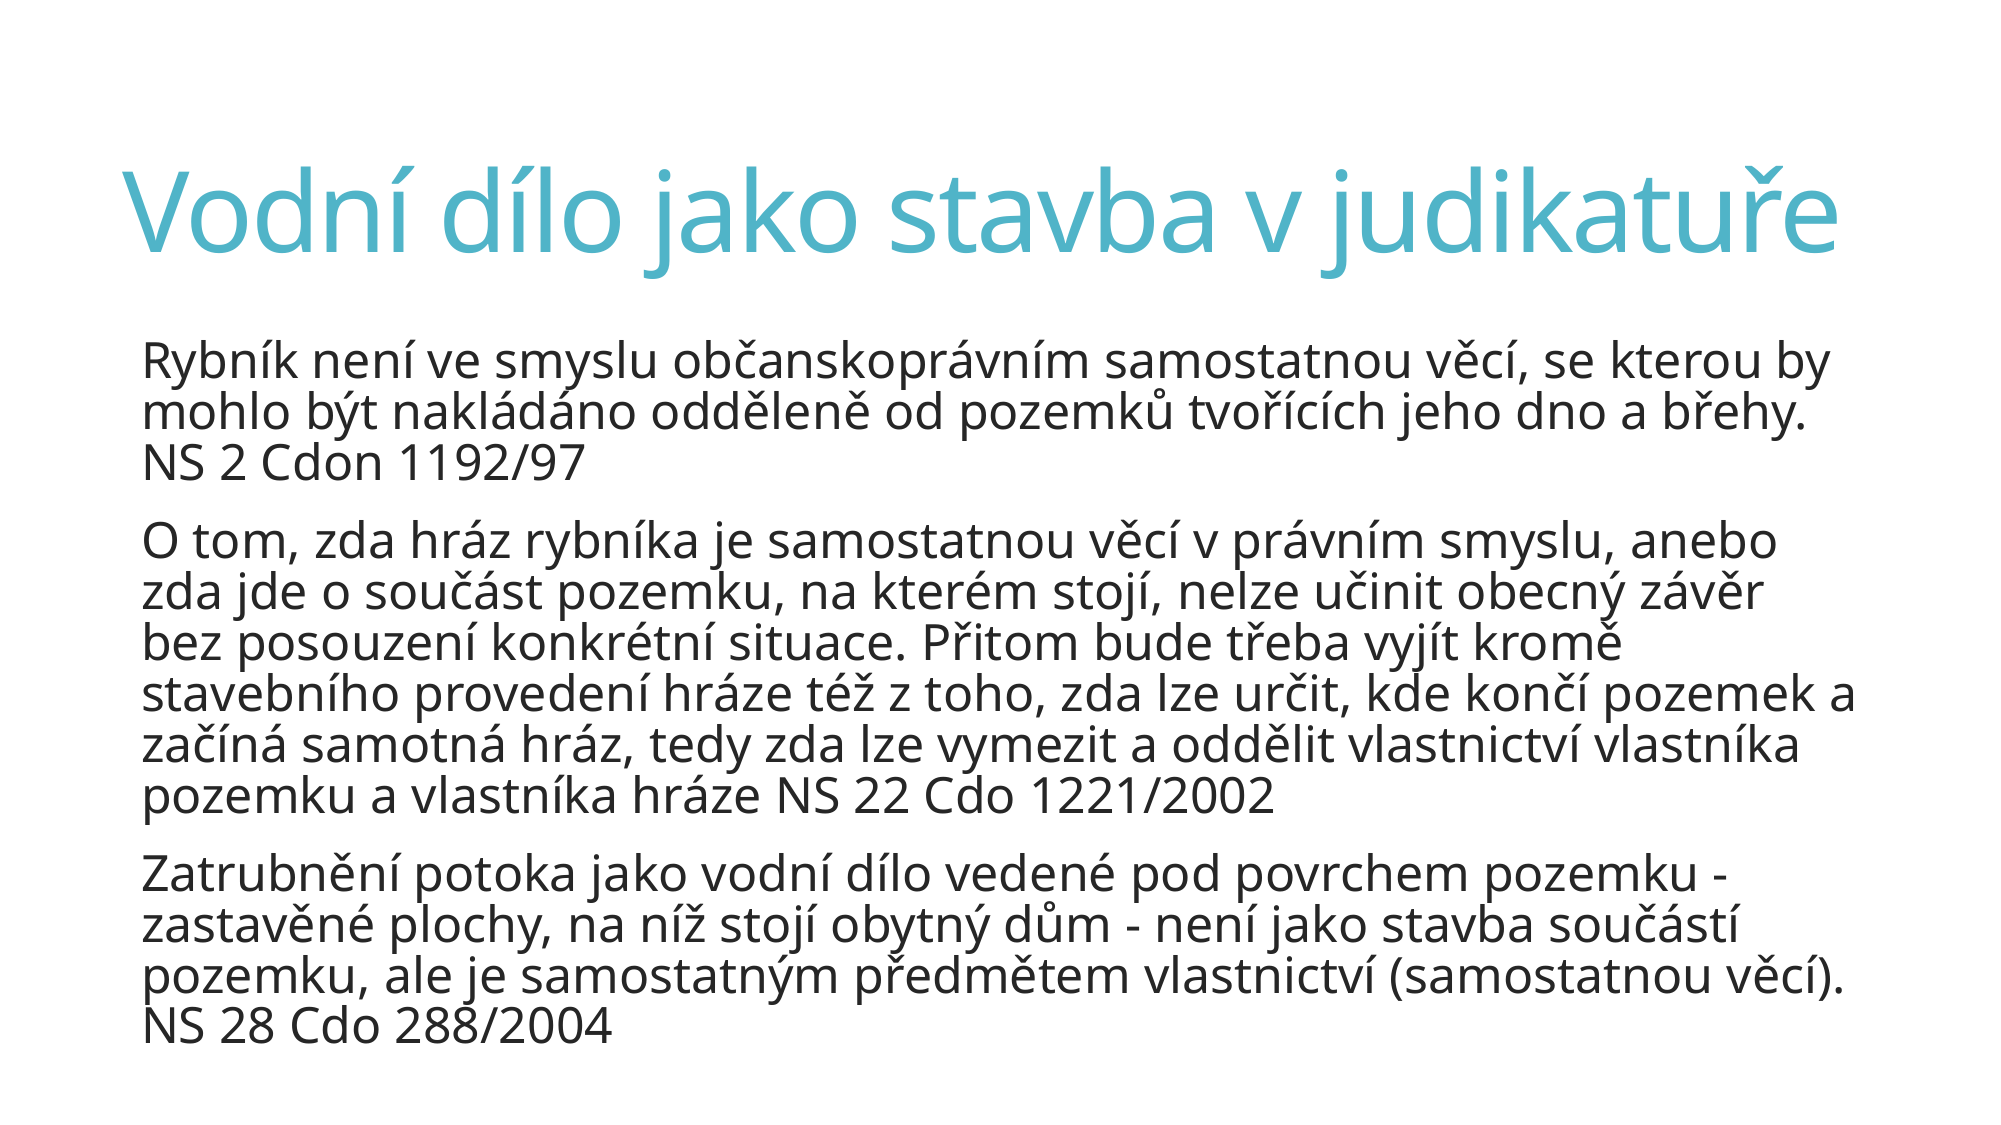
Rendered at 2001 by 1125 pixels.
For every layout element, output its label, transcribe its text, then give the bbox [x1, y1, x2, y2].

title Vodní dílo jako stavba v judikatuře [107, 81, 1875, 354]
list Rybník není ve smyslu občanskoprávním samostatnou věcí, se kterou by mohlo být nakládáno odděleně od pozemků tvořících jeho dno a břehy. NS 2 Cdon 1192/97 O tom, zda hráz rybníka je samostatnou věcí v právním smyslu, anebo zda jde o součást pozemku, na kterém stojí, nelze učinit obecný závěr bez posouzení konkrétní situace. Přitom bude třeba vyjít kromě stavebního provedení hráze též z toho, zda lze určit, kde končí pozemek a začíná samotná hráz, tedy zda lze vymezit a oddělit vlastnictví vlastníka pozemku a vlastníka hráze NS 22 Cdo 1221/2002 Zatrubnění potoka jako vodní dílo vedené pod povrchem pozemku - zastavěné plochy, na níž stojí obytný dům - není jako stavba součástí pozemku, ale je samostatným předmětem vlastnictví (samostatnou věcí). NS 28 Cdo 288/2004 [111, 329, 1876, 948]
